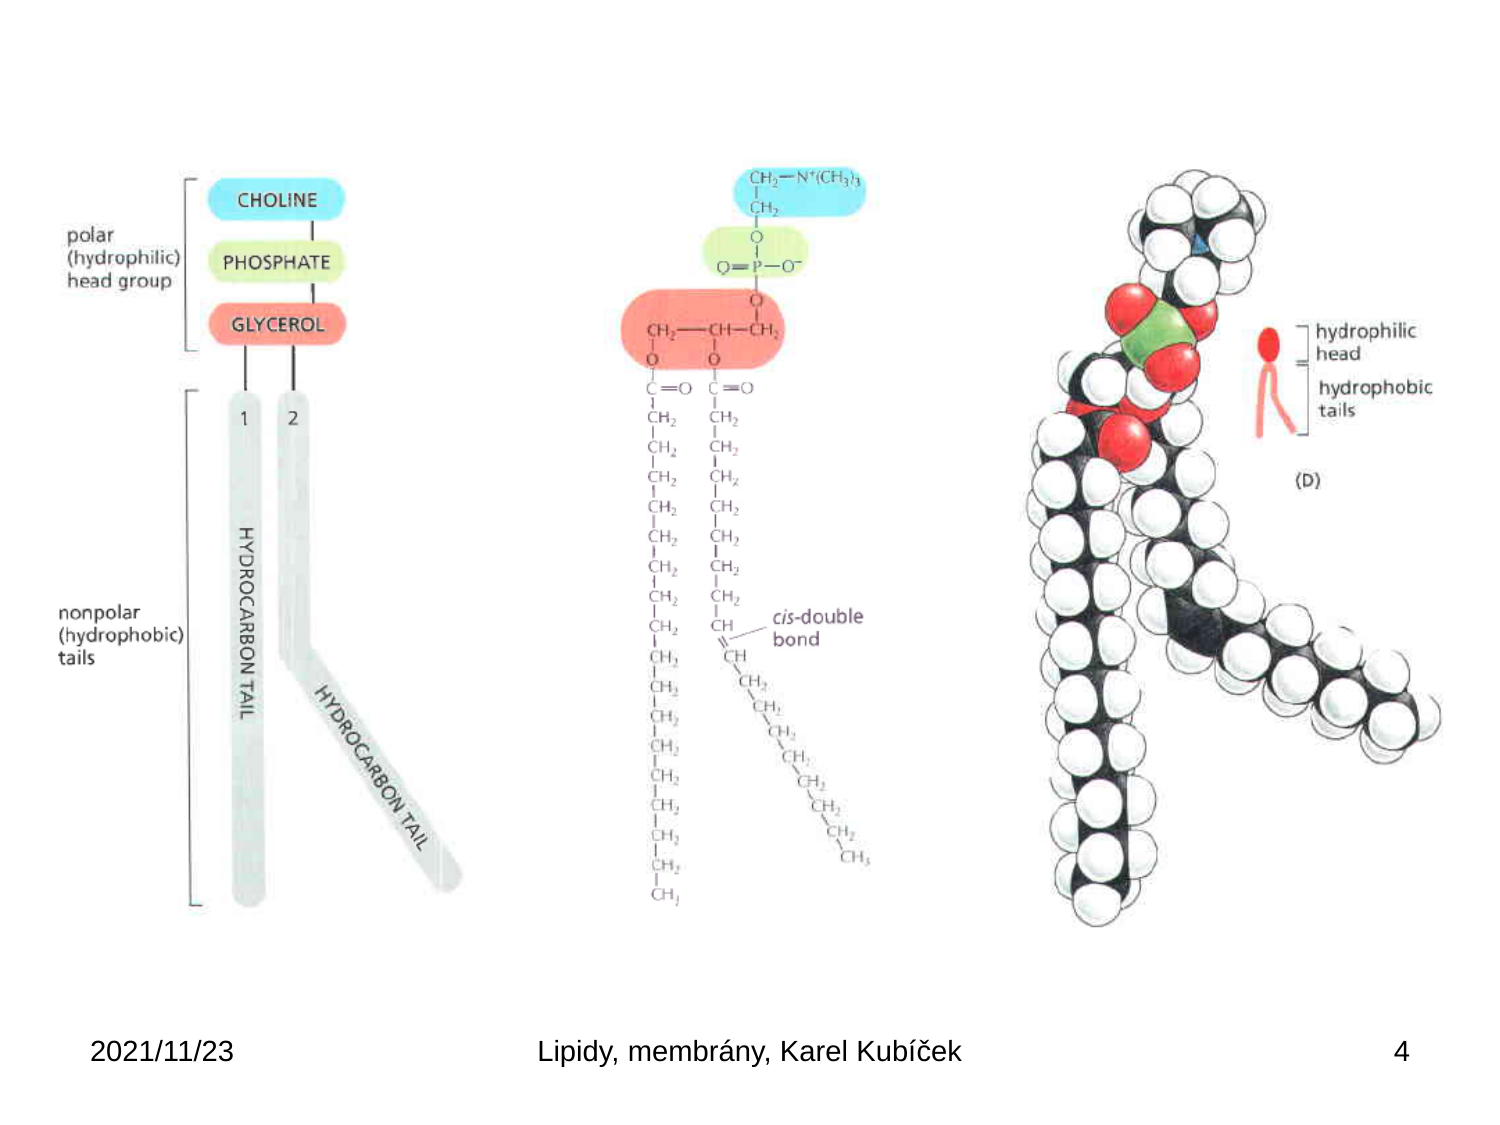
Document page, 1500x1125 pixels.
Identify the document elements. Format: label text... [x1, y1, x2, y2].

slide_number 4 [1074, 1024, 1425, 1103]
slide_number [75, 1024, 425, 1103]
picture [39, 146, 1471, 944]
footer Lipidy, membrány, Karel Kubíček [512, 1024, 988, 1103]
